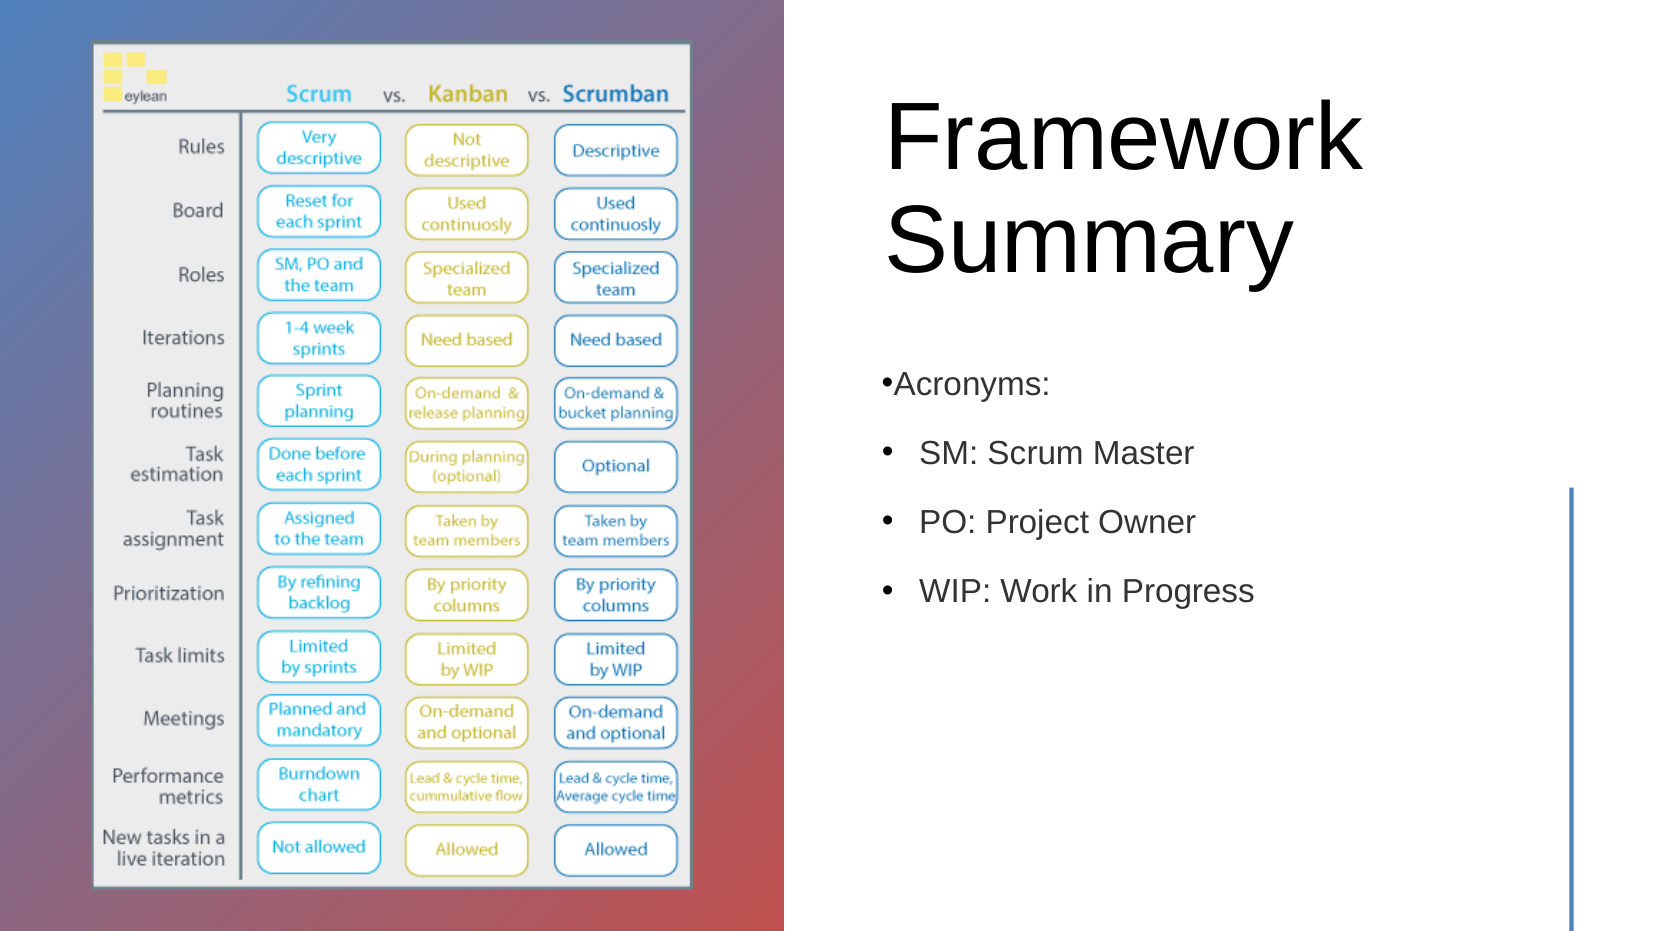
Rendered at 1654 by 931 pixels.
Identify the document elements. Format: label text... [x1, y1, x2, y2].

text_box Acronyms: SM: Scrum Master PO: Project Owner WIP: Work in Progress [866, 358, 1469, 863]
text_box Framework Summary [869, 68, 1466, 301]
text_box [786, 0, 1654, 931]
text_box [0, 0, 786, 931]
picture [91, 40, 693, 890]
